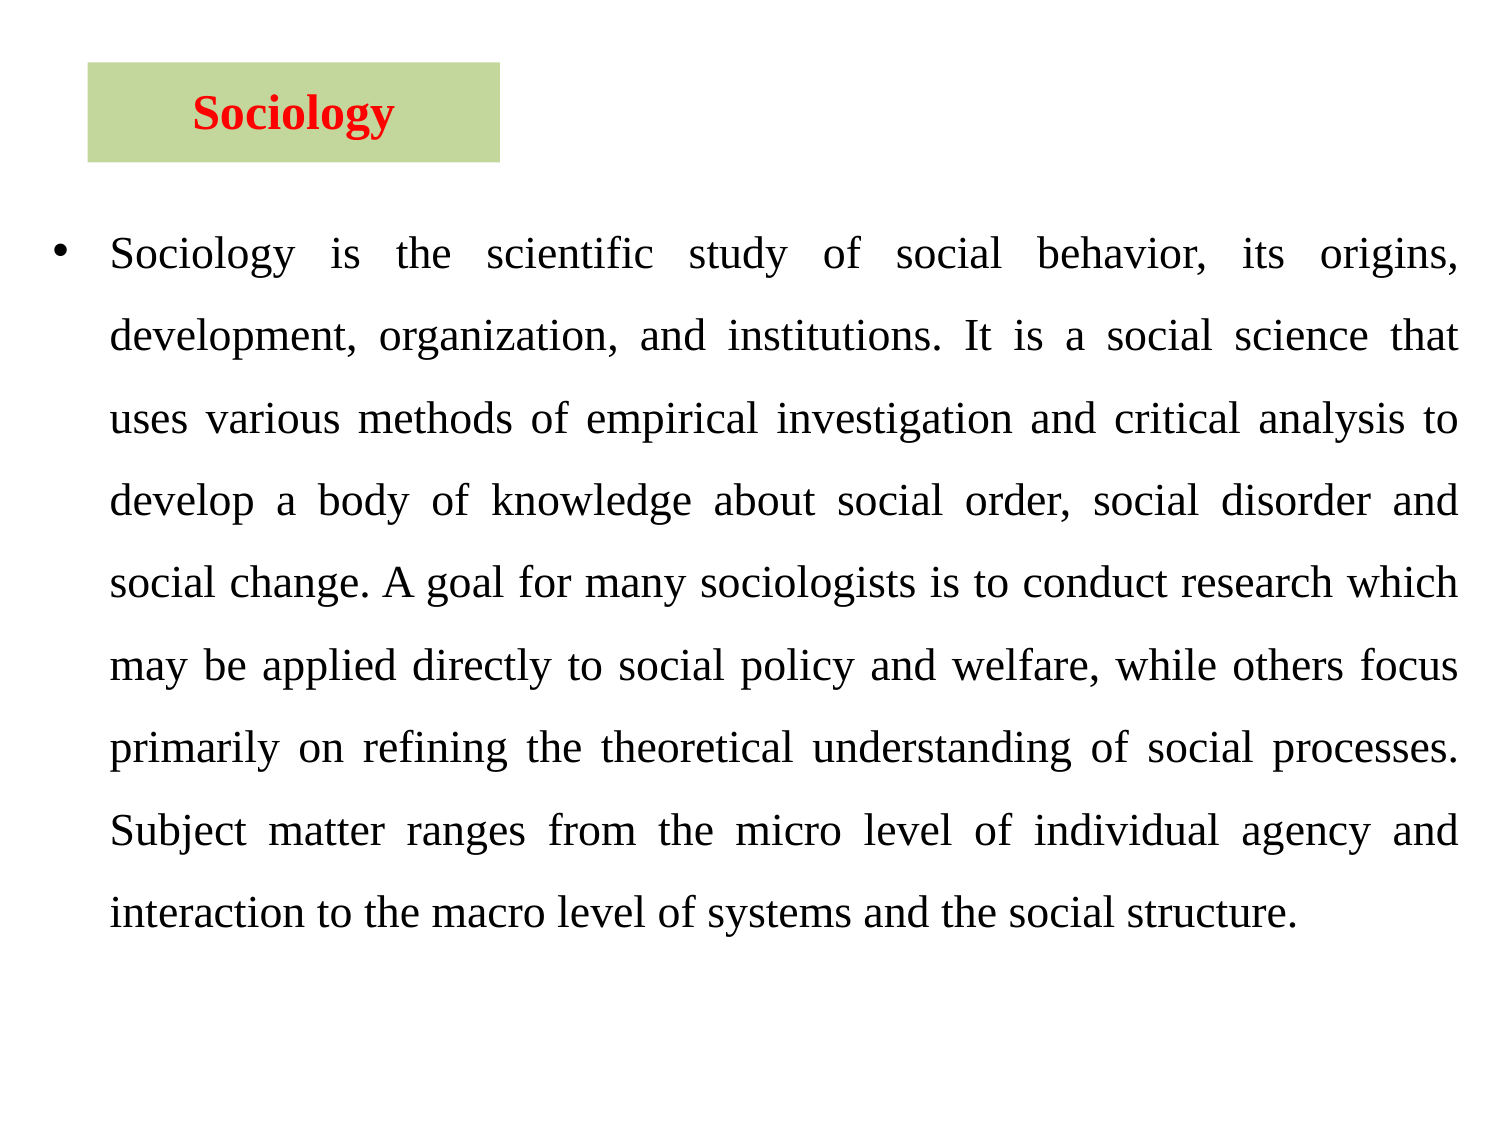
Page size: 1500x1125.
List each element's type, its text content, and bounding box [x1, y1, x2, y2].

text_box Sociology [87, 62, 500, 163]
text_box Sociology is the scientific study of social behavior, its origins, development, organization, and institutions. It is a social science that uses various methods of empirical investigation and critical analysis to develop a body of knowledge about social order, social disorder and social change. A goal for many sociologists is to conduct research which may be applied directly to social policy and welfare, while others focus primarily on refining the theoretical understanding of social processes. Subject matter ranges from the micro level of individual agency and interaction to the macro level of systems and the social structure. [37, 187, 1475, 945]
